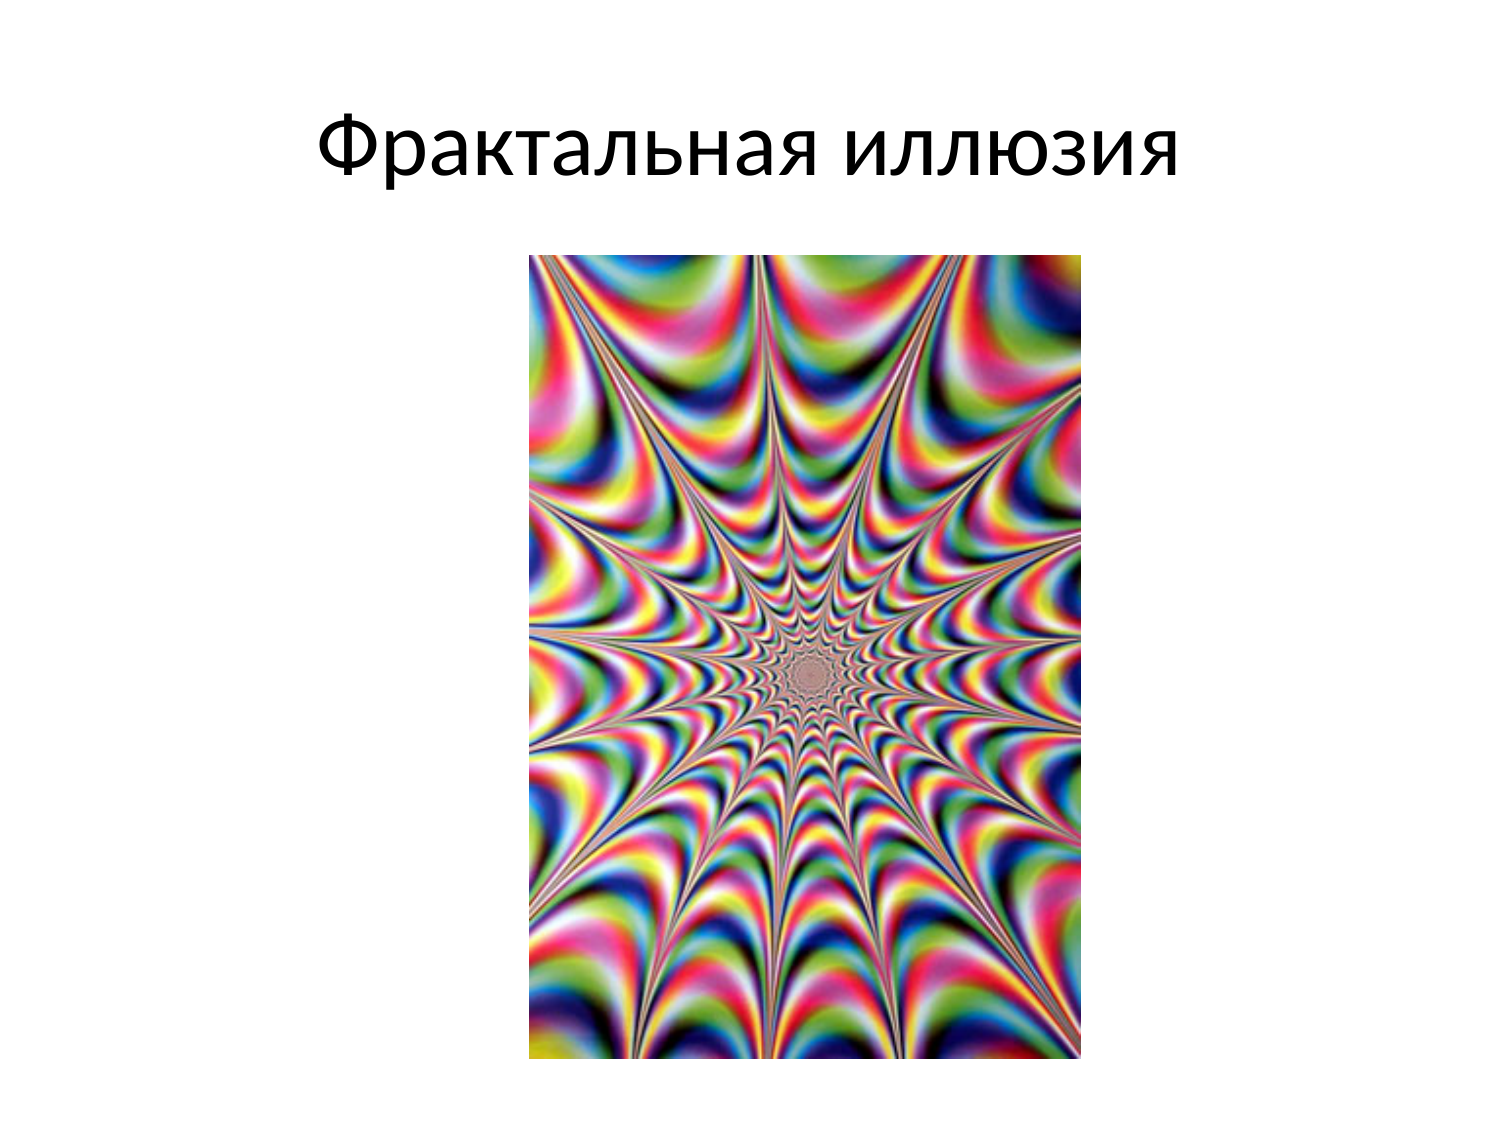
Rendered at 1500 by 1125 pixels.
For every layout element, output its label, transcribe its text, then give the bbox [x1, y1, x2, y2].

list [529, 255, 1081, 1059]
title Фрактальная иллюзия [75, 45, 1425, 233]
